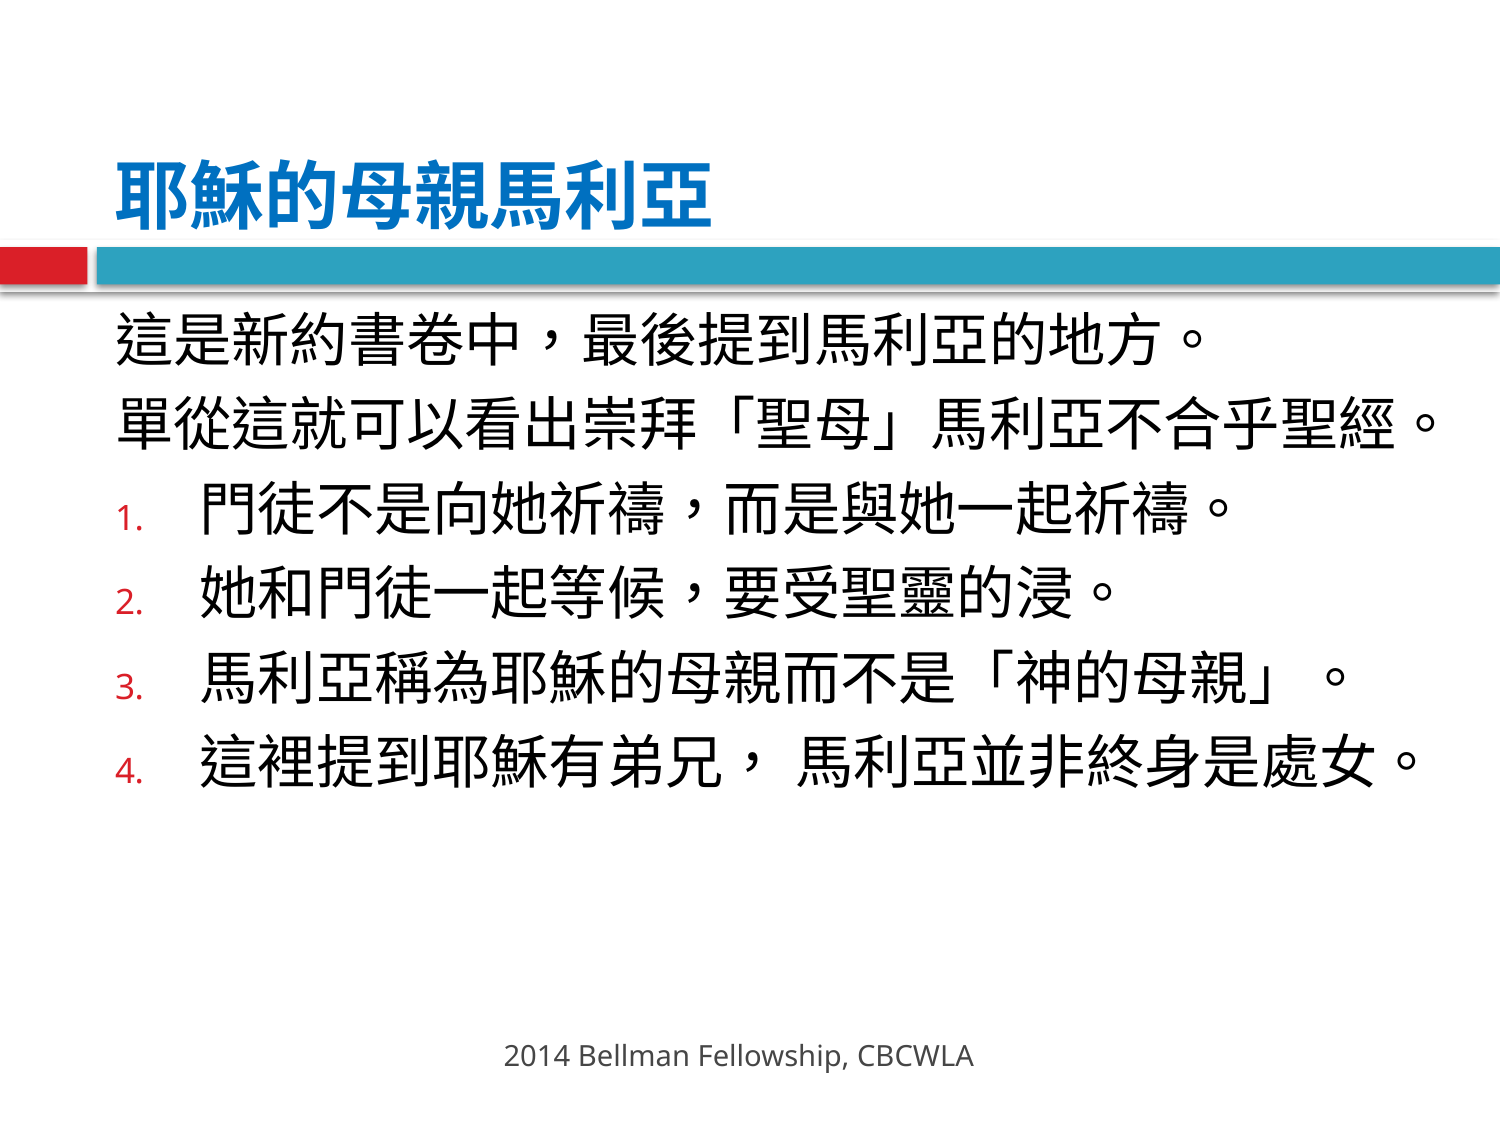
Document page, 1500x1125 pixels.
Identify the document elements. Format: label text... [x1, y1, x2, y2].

footer 2014 Bellman Fellowship, CBCWLA [99, 1024, 990, 1085]
list 這是新約書卷中，最後提到馬利亞的地方。 單從這就可以看出崇拜「聖母」馬利亞不合乎聖經。 門徒不是向她祈禱，而是與她一起祈禱。 她和門徒一起等候，要受聖靈的浸。 馬利亞稱為耶穌的母親而不是「神的母親」。 這裡提到耶穌有弟兄， 馬利亞並非終身是處女。 [100, 295, 1438, 1005]
title 耶穌的母親馬利亞 [99, 25, 1438, 246]
